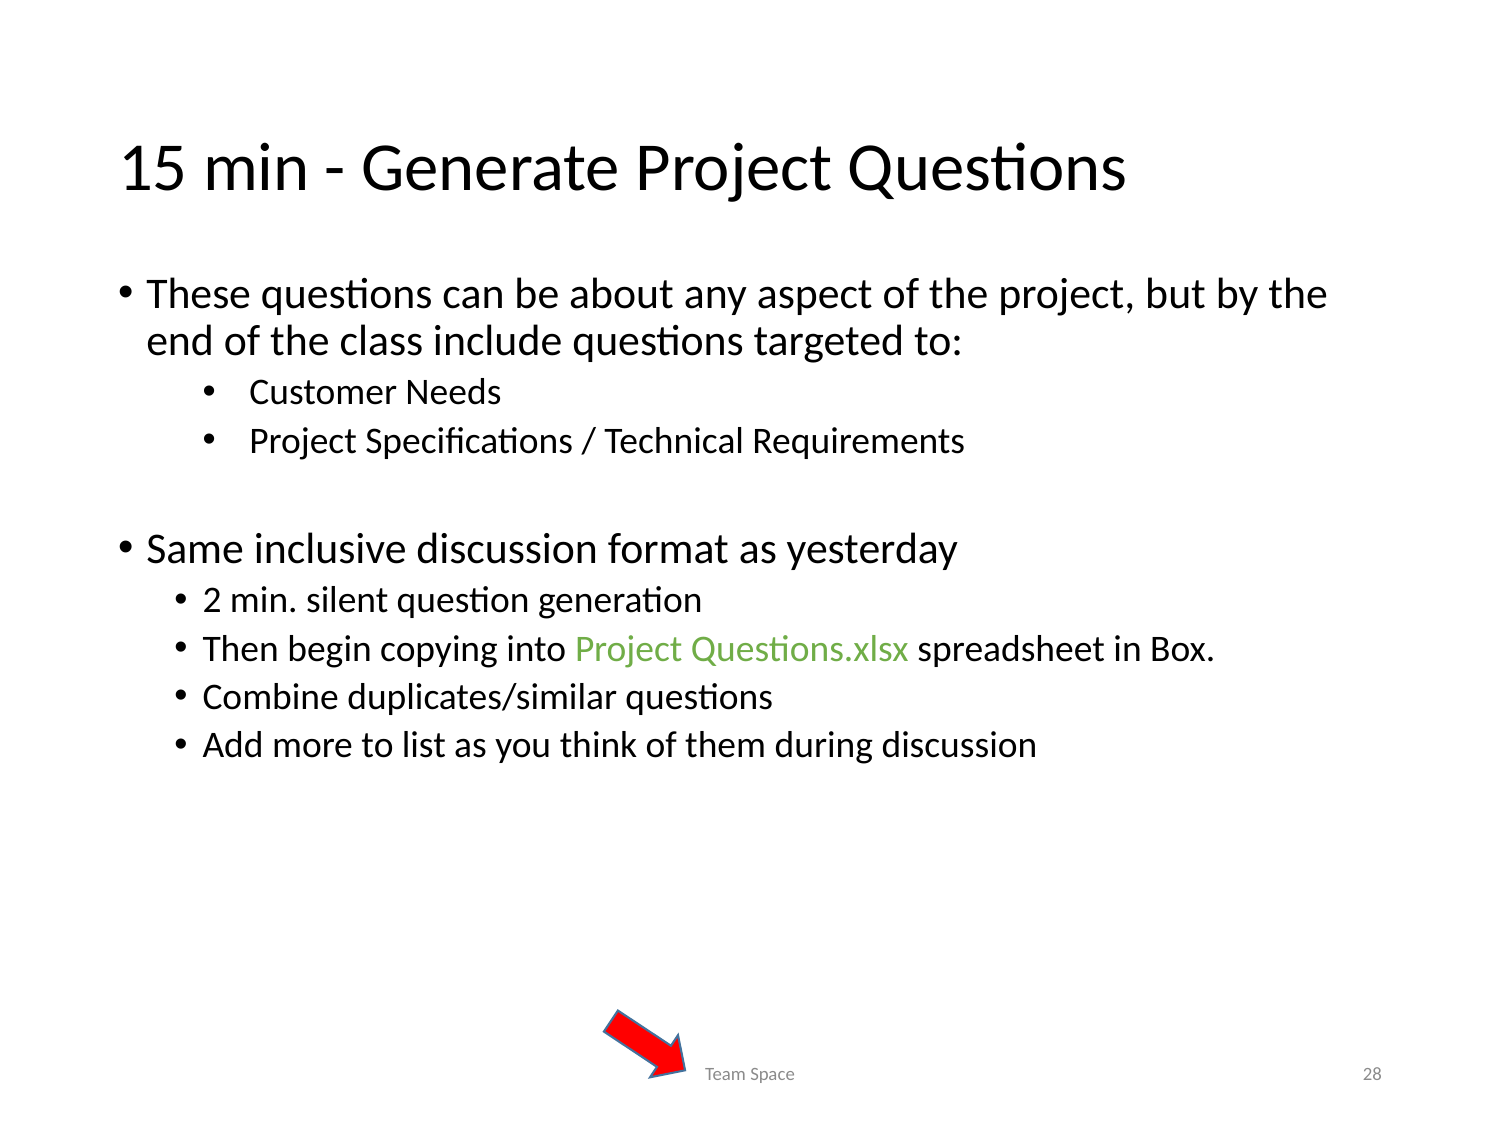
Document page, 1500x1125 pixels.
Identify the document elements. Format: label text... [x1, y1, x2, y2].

text_box [602, 1009, 687, 1079]
title 15 min - Generate Project Questions [103, 59, 1397, 262]
footer Team Space [496, 1042, 1004, 1103]
slide_number 28 [1059, 1042, 1397, 1103]
list These questions can be about any aspect of the project, but by the end of the class include questions targeted to: Customer Needs Project Specifications / Technical Requirements Same inclusive discussion format as yesterday 2 min. silent question generation Then begin copying into Project Questions.xlsx spreadsheet in Box. Combine duplicates/similar questions Add more to list as you think of them during discussion [103, 262, 1397, 977]
